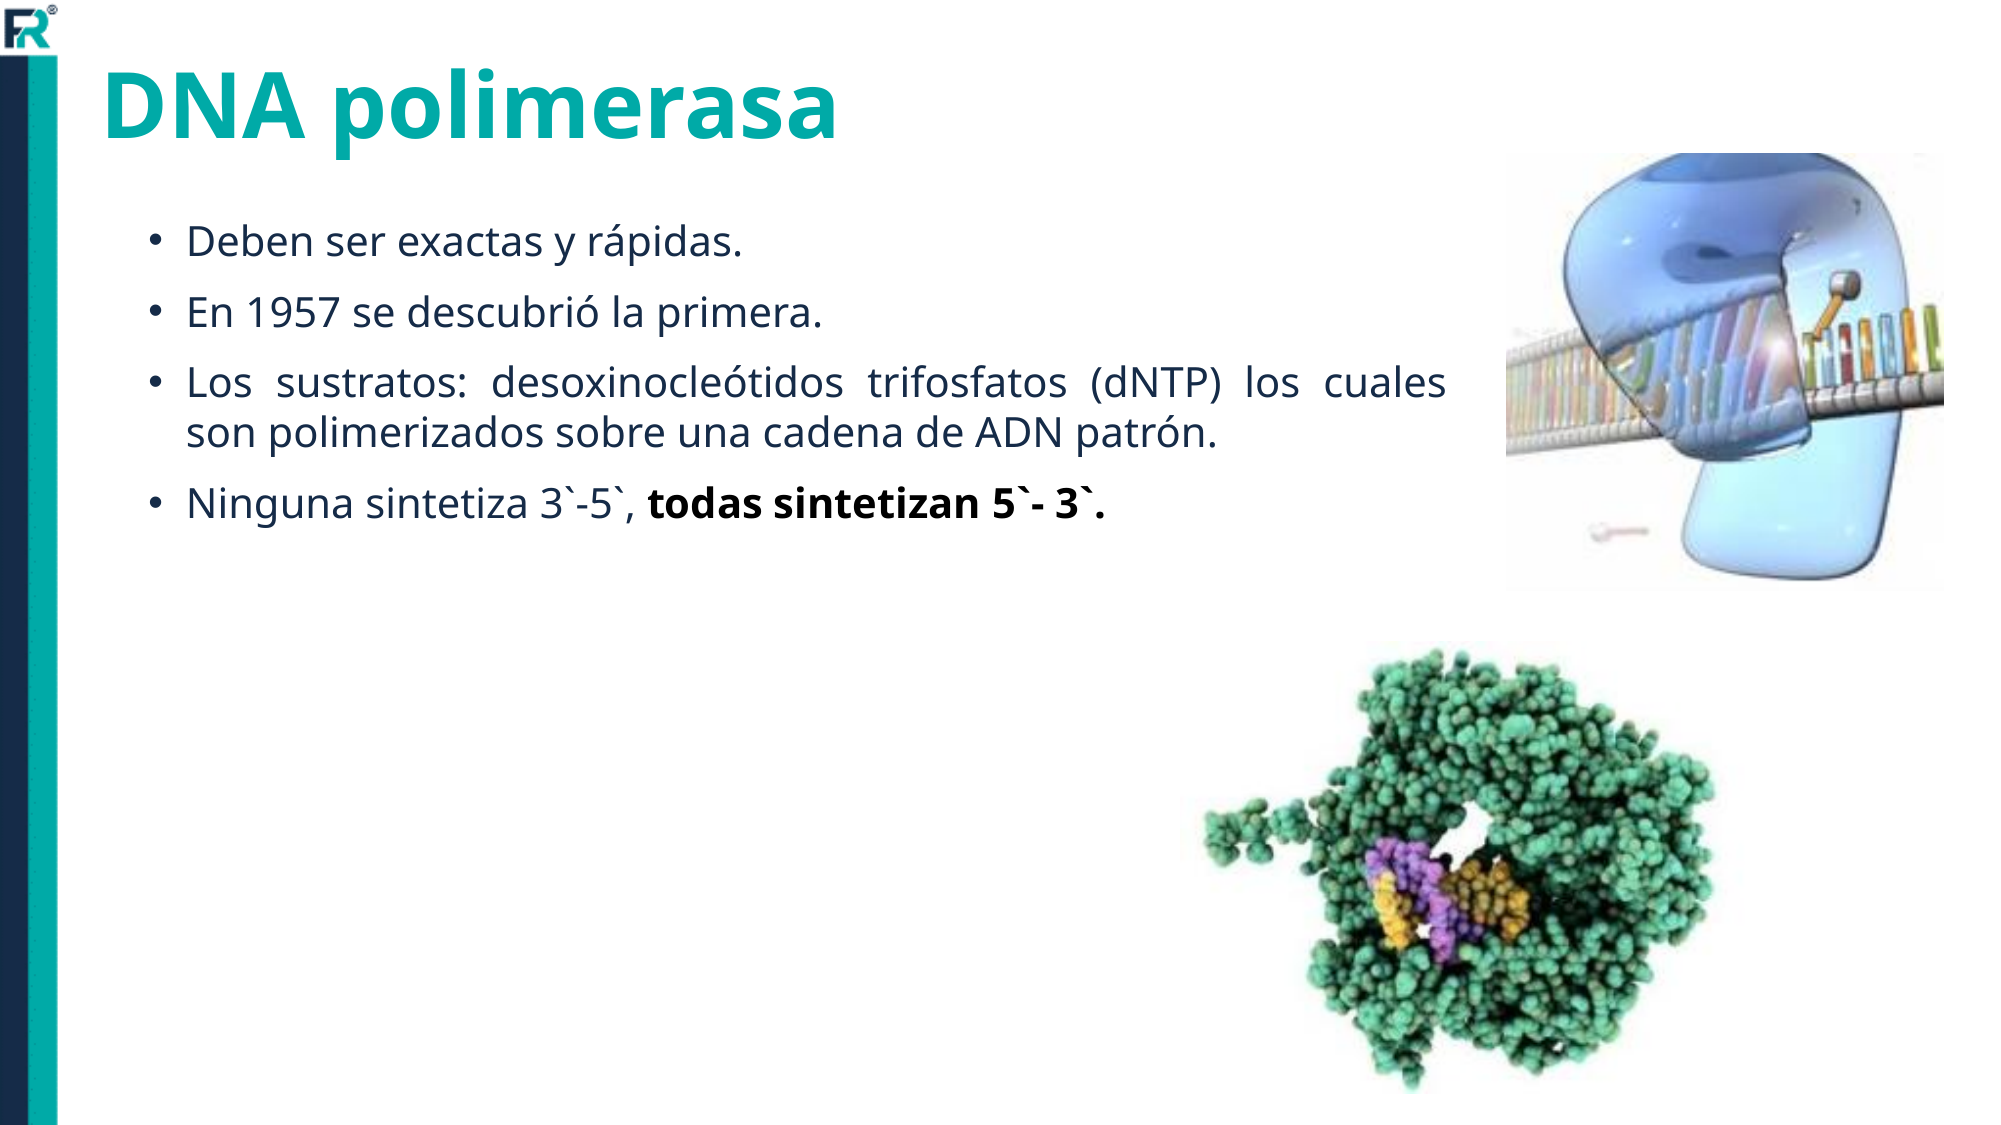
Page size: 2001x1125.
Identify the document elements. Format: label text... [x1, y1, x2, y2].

picture [0, 0, 2001, 1125]
text_box Deben ser exactas y rápidas. En 1957 se descubrió la primera. Los sustratos: desoxinocleótidos trifosfatos (dNTP) los cuales son polimerizados sobre una cadena de ADN patrón. Ninguna sintetiza 3`-5`, todas sintetizan 5`- 3`. [133, 206, 1463, 868]
title DNA polimerasa [85, 0, 1811, 218]
